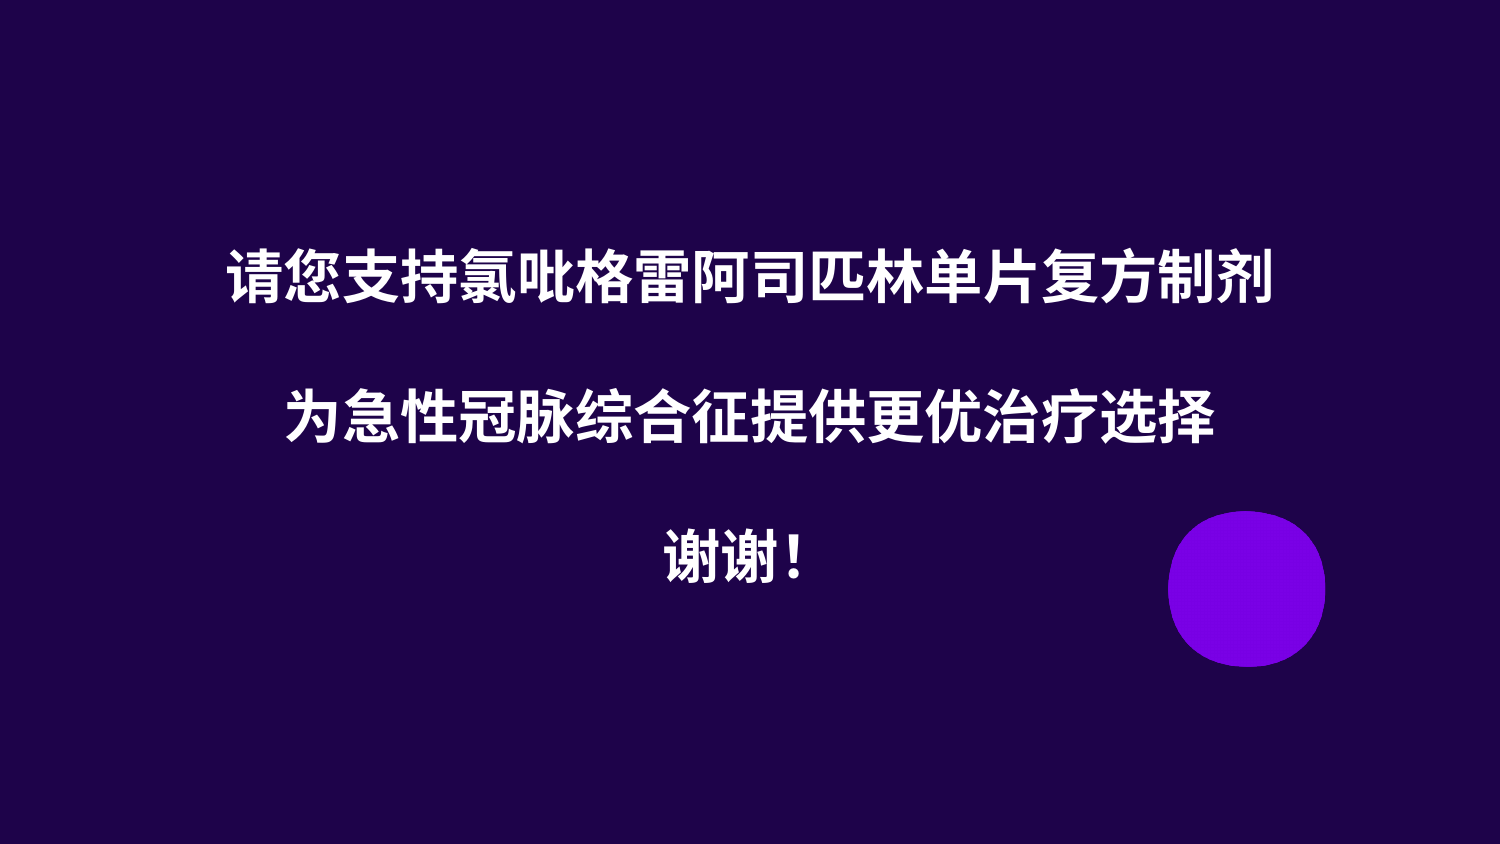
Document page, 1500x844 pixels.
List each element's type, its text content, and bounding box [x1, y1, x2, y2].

text_box 请您支持氯吡格雷阿司匹林单片复方制剂 为急性冠脉综合征提供更优治疗选择 谢谢！ [191, 232, 1309, 597]
picture [1168, 511, 1326, 667]
